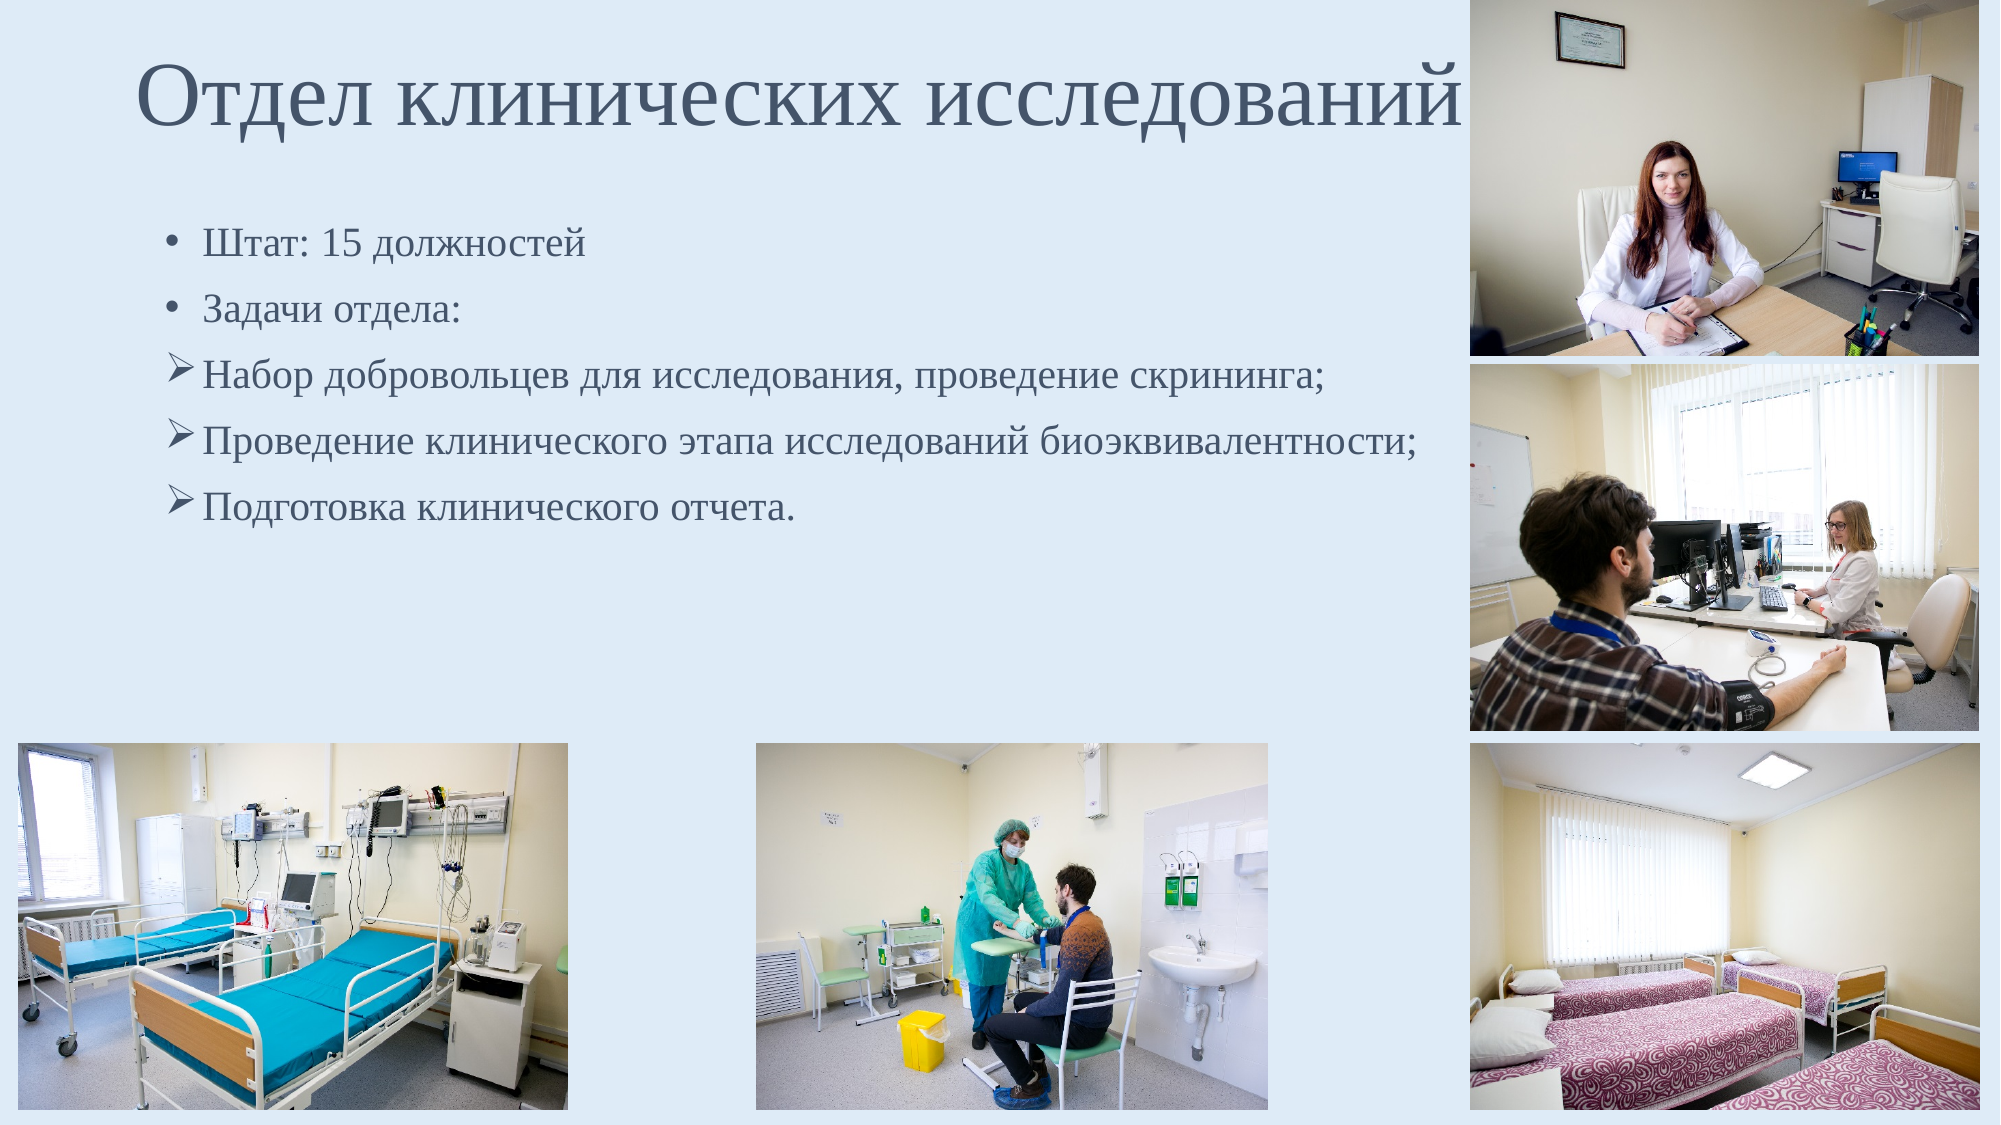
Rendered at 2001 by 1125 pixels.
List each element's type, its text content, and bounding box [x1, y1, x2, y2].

picture [756, 743, 1268, 1110]
title Отдел клинических исследований [120, 38, 1470, 153]
picture [1470, 743, 1980, 1110]
picture [1470, 364, 1979, 731]
picture [17, 743, 568, 1110]
list Штат: 15 должностей Задачи отдела: Набор добровольцев для исследования, проведение скрининга; Проведение клинического этапа исследований биоэквивалентности; Подготовка клинического отчета. [149, 213, 1960, 927]
picture [1470, 0, 1979, 356]
